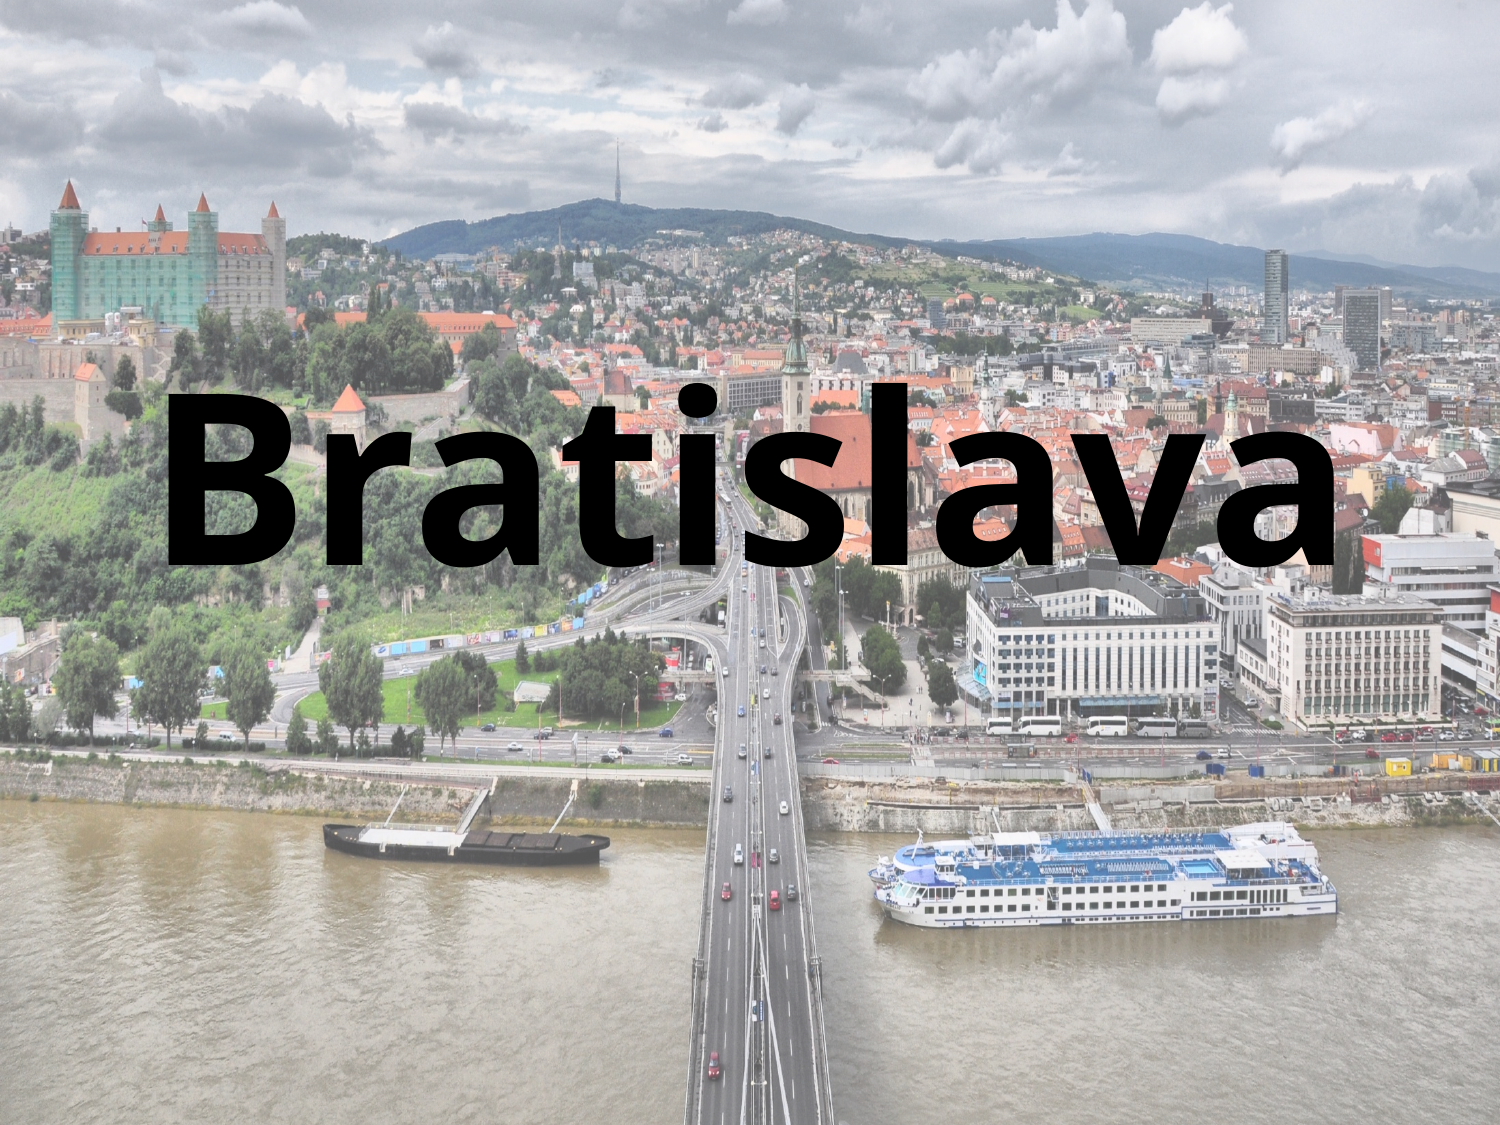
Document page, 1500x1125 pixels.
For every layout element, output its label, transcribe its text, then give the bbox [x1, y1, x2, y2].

title Bratislava [112, 349, 1388, 591]
